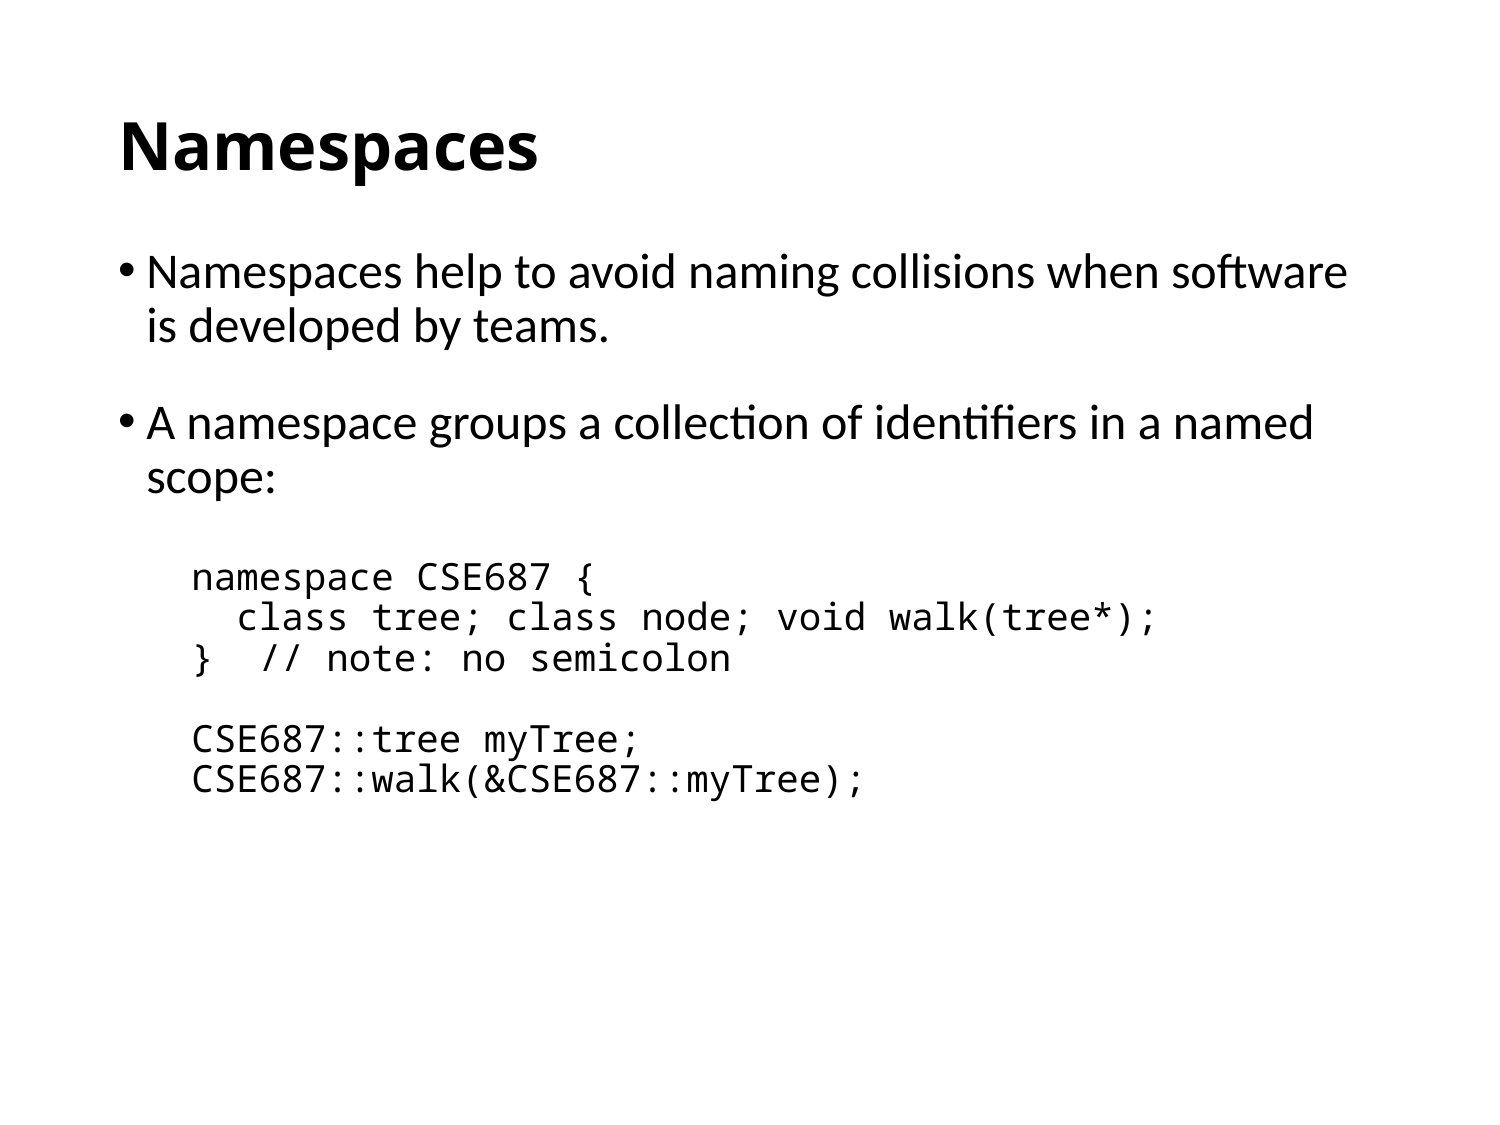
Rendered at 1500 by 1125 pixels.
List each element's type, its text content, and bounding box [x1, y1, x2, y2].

title Namespaces [103, 59, 1397, 237]
list Namespaces help to avoid naming collisions when software is developed by teams. A namespace groups a collection of identifiers in a named scope: namespace CSE687 { class tree; class node; void walk(tree*); } // note: no semicolon CSE687::tree myTree; CSE687::walk(&CSE687::myTree); [103, 237, 1397, 1014]
